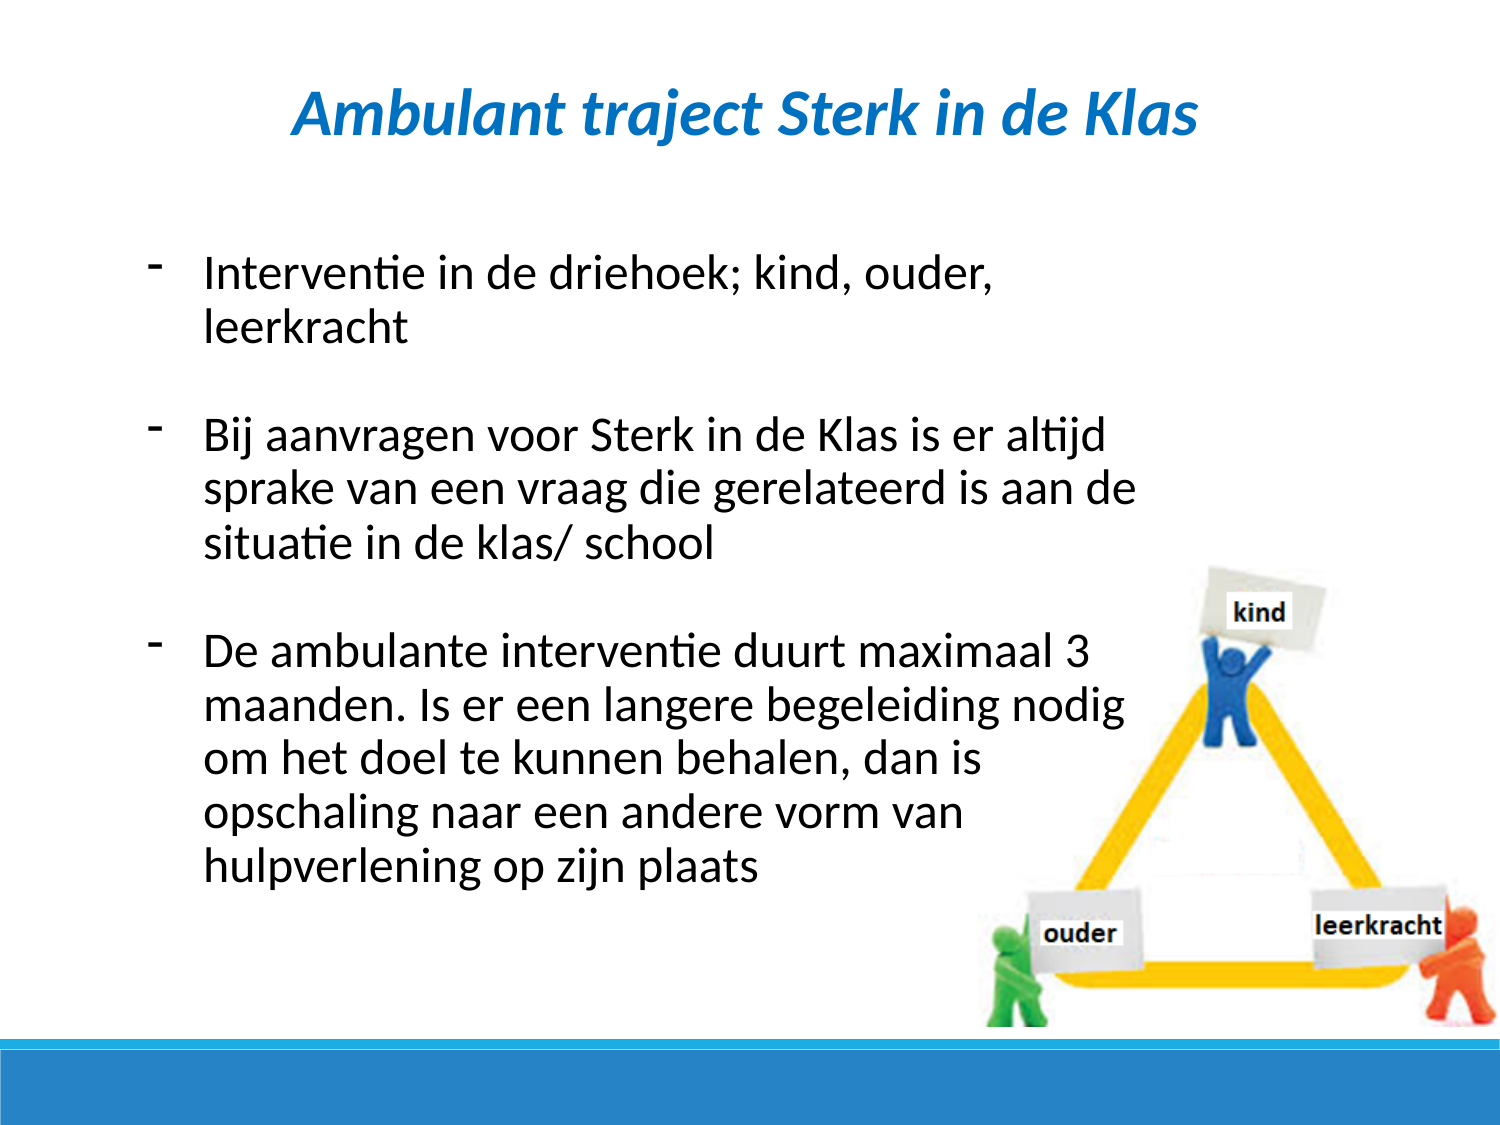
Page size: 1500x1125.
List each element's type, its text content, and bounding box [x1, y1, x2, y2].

picture [955, 563, 1500, 1028]
text_box Interventie in de driehoek; kind, ouder, leerkracht Bij aanvragen voor Sterk in de Klas is er altijd sprake van een vraag die gerelateerd is aan de situatie in de klas/ school De ambulante interventie duurt maximaal 3 maanden. Is er een langere begeleiding nodig om het doel te kunnen behalen, dan is opschaling naar een andere vorm van hulpverlening op zijn plaats [132, 178, 1170, 893]
text_box Ambulant traject Sterk in de Klas [99, 0, 1393, 218]
